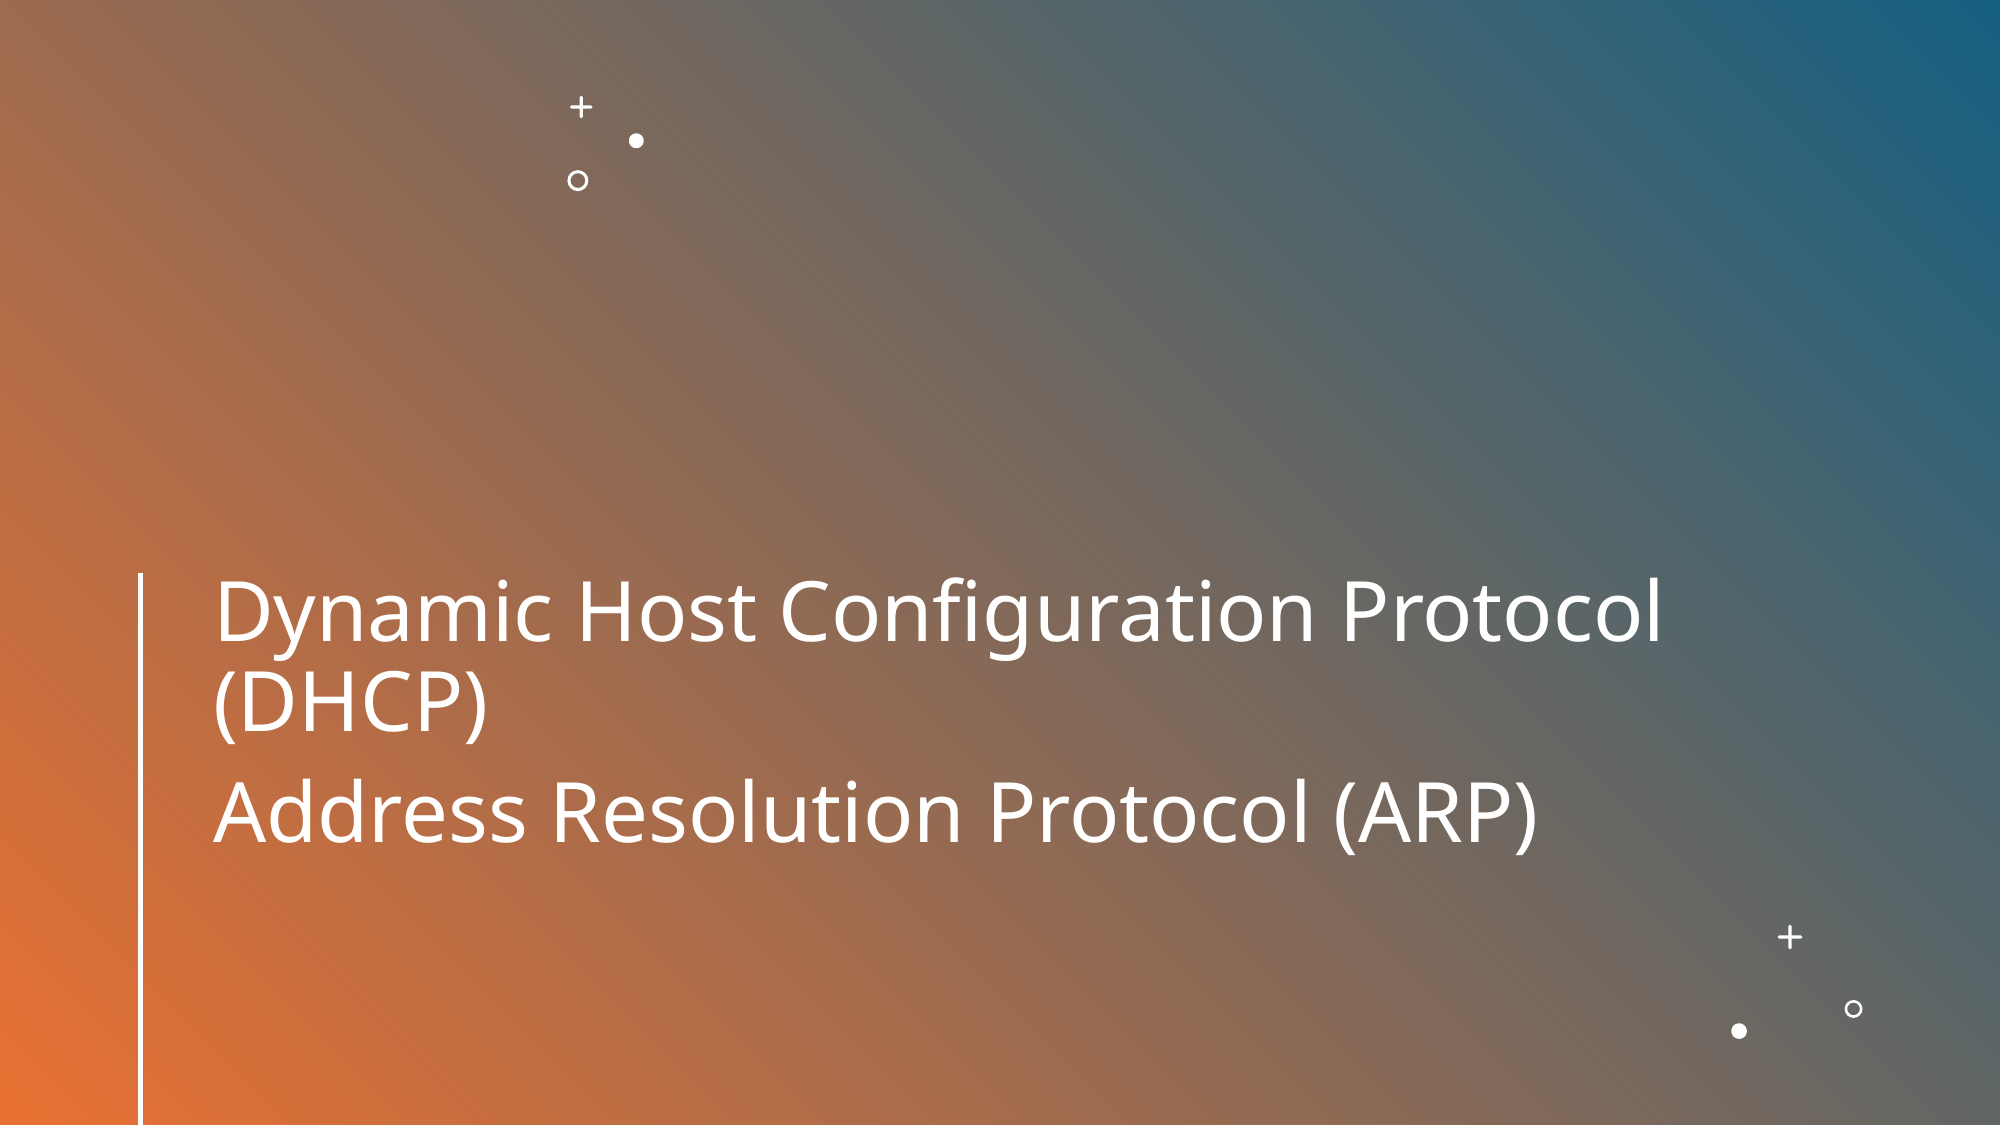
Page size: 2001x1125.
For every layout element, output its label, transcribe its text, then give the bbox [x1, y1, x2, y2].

text_box [0, 0, 2000, 1125]
text_box [628, 133, 644, 149]
text_box [569, 95, 593, 119]
list Dynamic Host Configuration Protocol (DHCP) Address Resolution Protocol (ARP) [198, 562, 1879, 1063]
text_box [567, 170, 589, 192]
